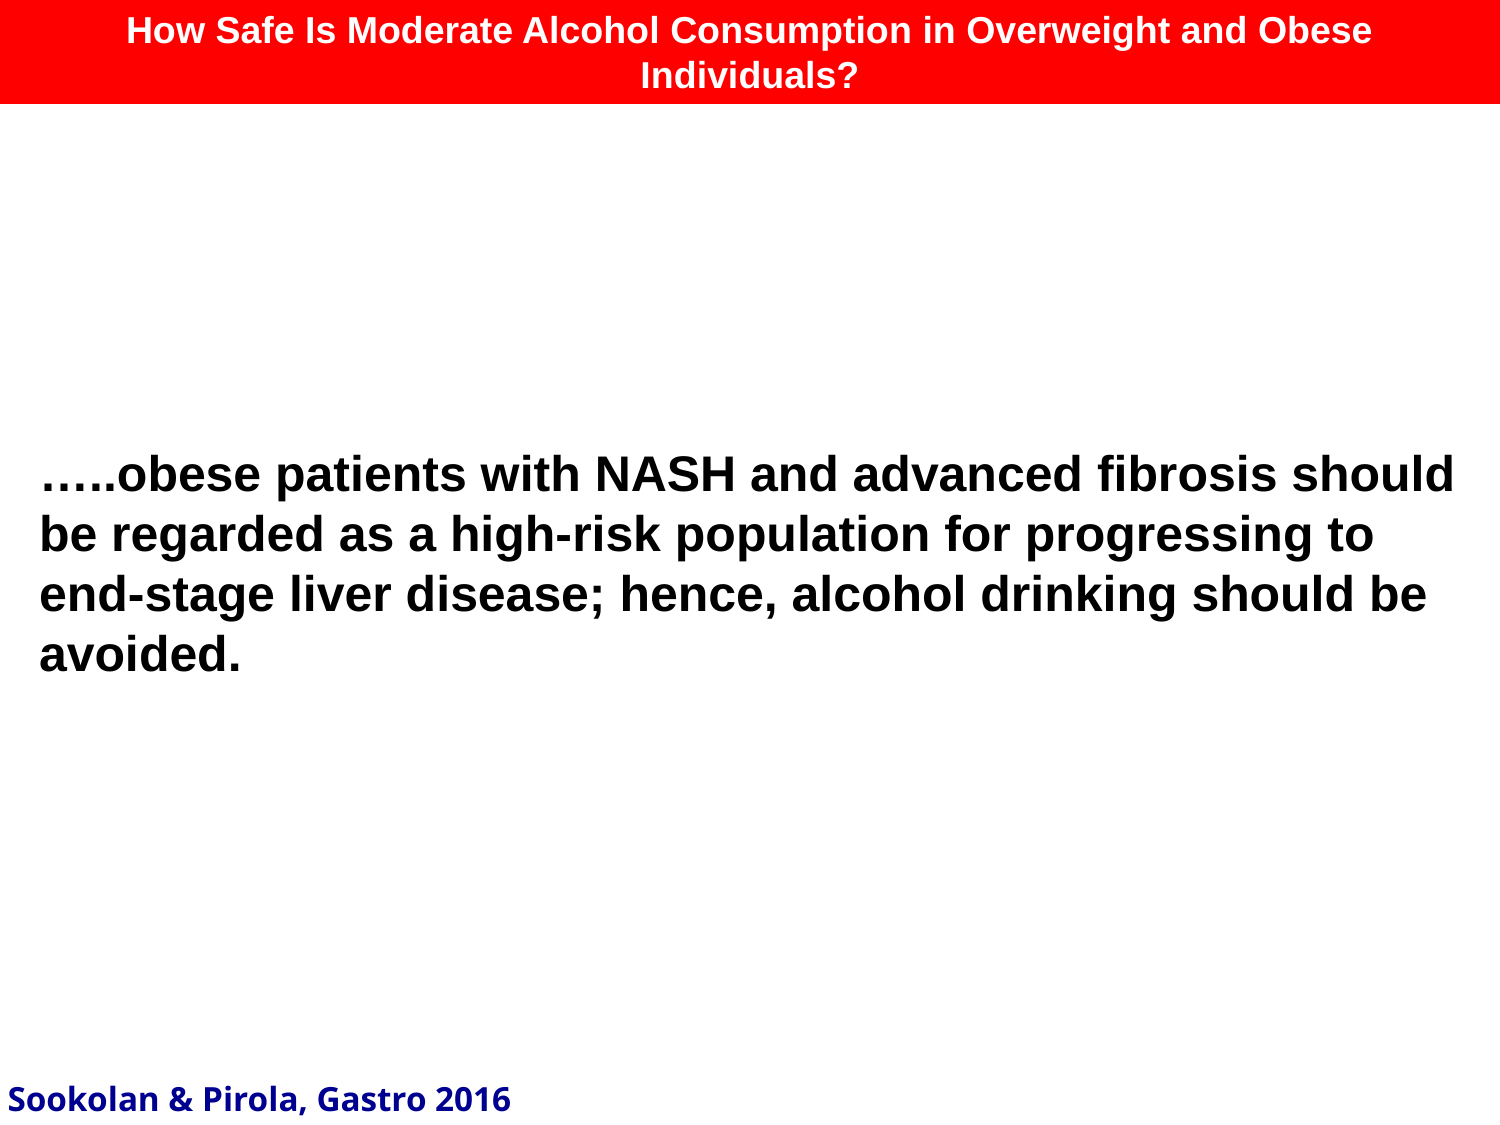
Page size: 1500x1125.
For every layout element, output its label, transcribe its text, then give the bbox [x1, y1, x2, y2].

text_box How Safe Is Moderate Alcohol Consumption in Overweight and Obese Individuals? [0, 0, 1500, 104]
text_box …..obese patients with NASH and advanced fibrosis should be regarded as a high-risk population for progressing to end-stage liver disease; hence, alcohol drinking should be avoided. [24, 433, 1476, 689]
text_box Sookolan & Pirola, Gastro 2016 [0, 1070, 521, 1125]
